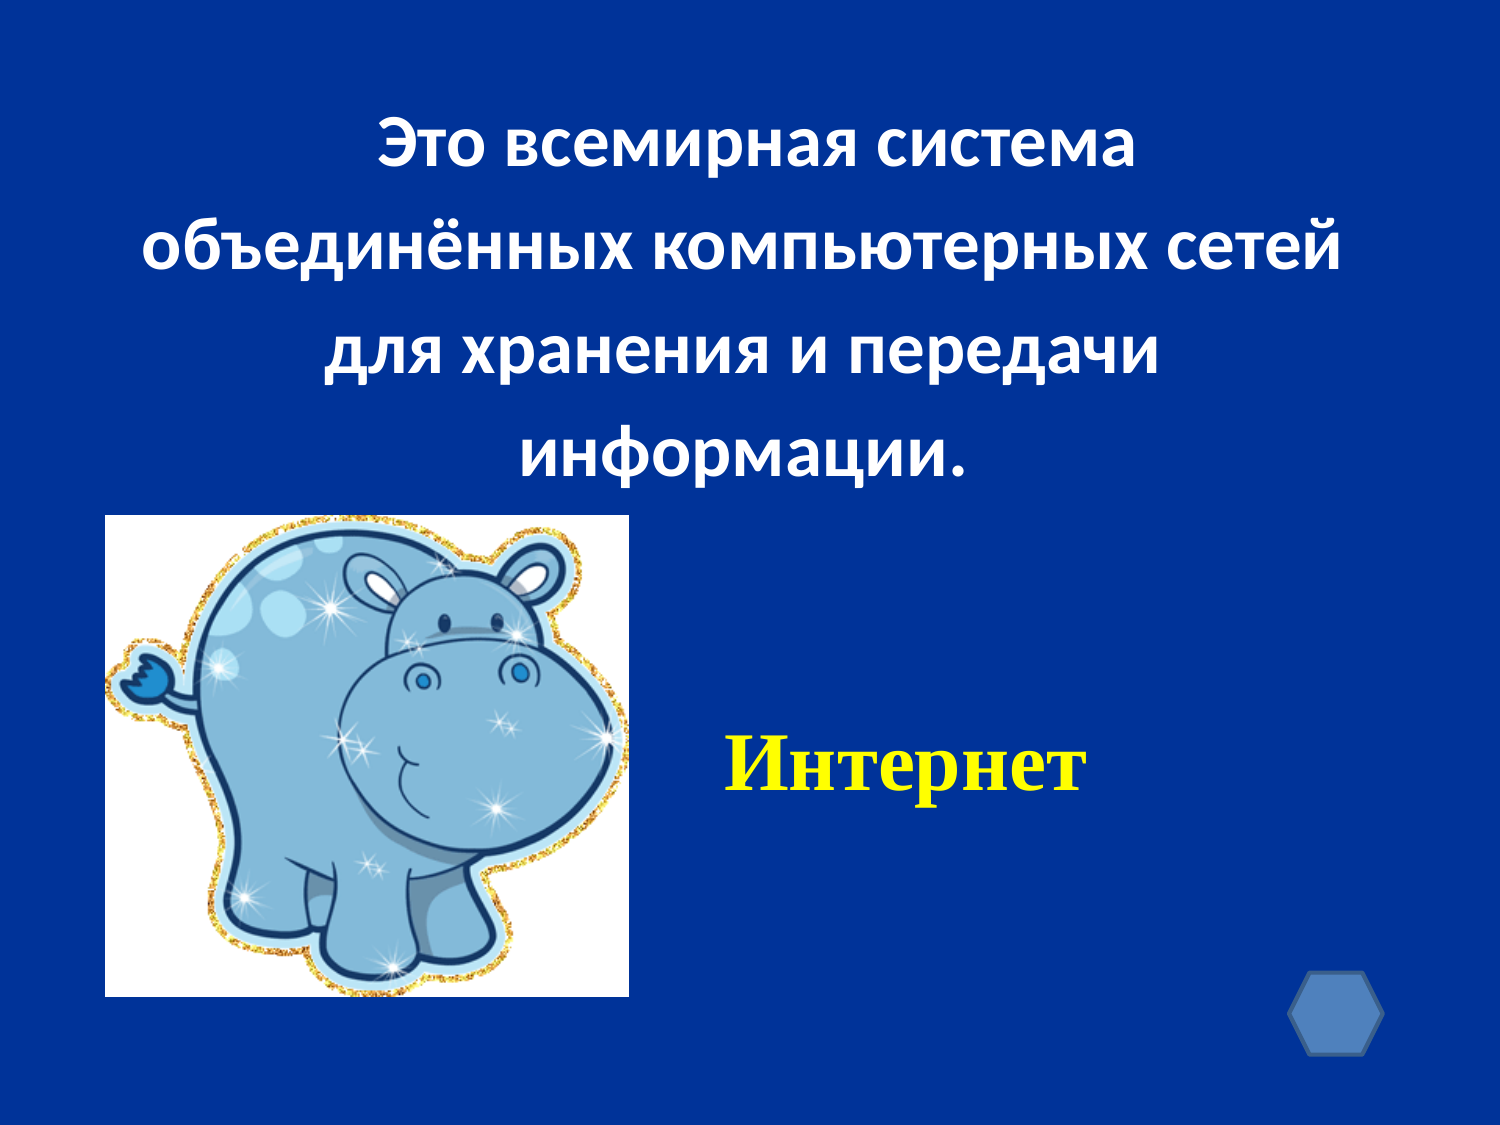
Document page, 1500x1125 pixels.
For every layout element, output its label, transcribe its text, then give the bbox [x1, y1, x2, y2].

picture [105, 515, 630, 998]
text_box [1287, 970, 1385, 1057]
text_box Это всемирная система объединённых компьютерных сетей для хранения и передачи информации. [117, 70, 1370, 589]
text_box Интернет [635, 699, 1500, 815]
